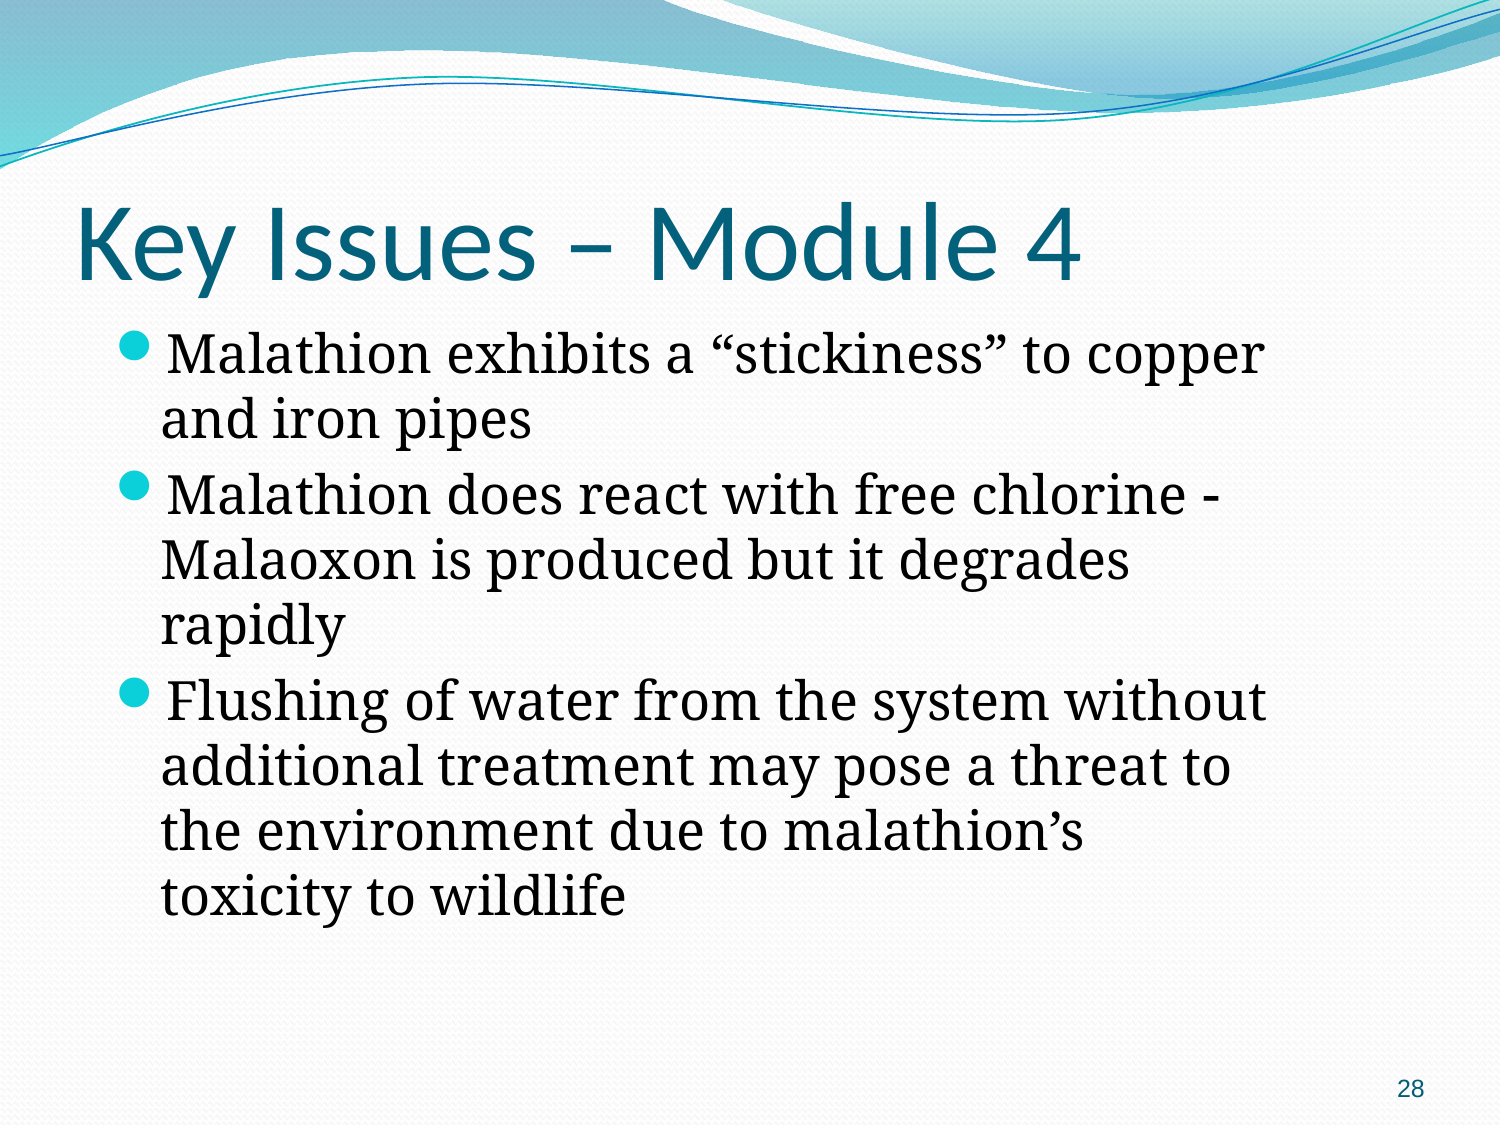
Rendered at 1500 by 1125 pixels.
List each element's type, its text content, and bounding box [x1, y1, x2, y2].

title Key Issues – Module 4 [75, 115, 1425, 303]
list Malathion exhibits a “stickiness” to copper and iron pipes Malathion does react with free chlorine  Malaoxon is produced but it degrades rapidly Flushing of water from the system without additional treatment may pose a threat to the environment due to malathion’s toxicity to wildlife [100, 311, 1301, 1125]
slide_number 28 [1299, 1042, 1425, 1103]
